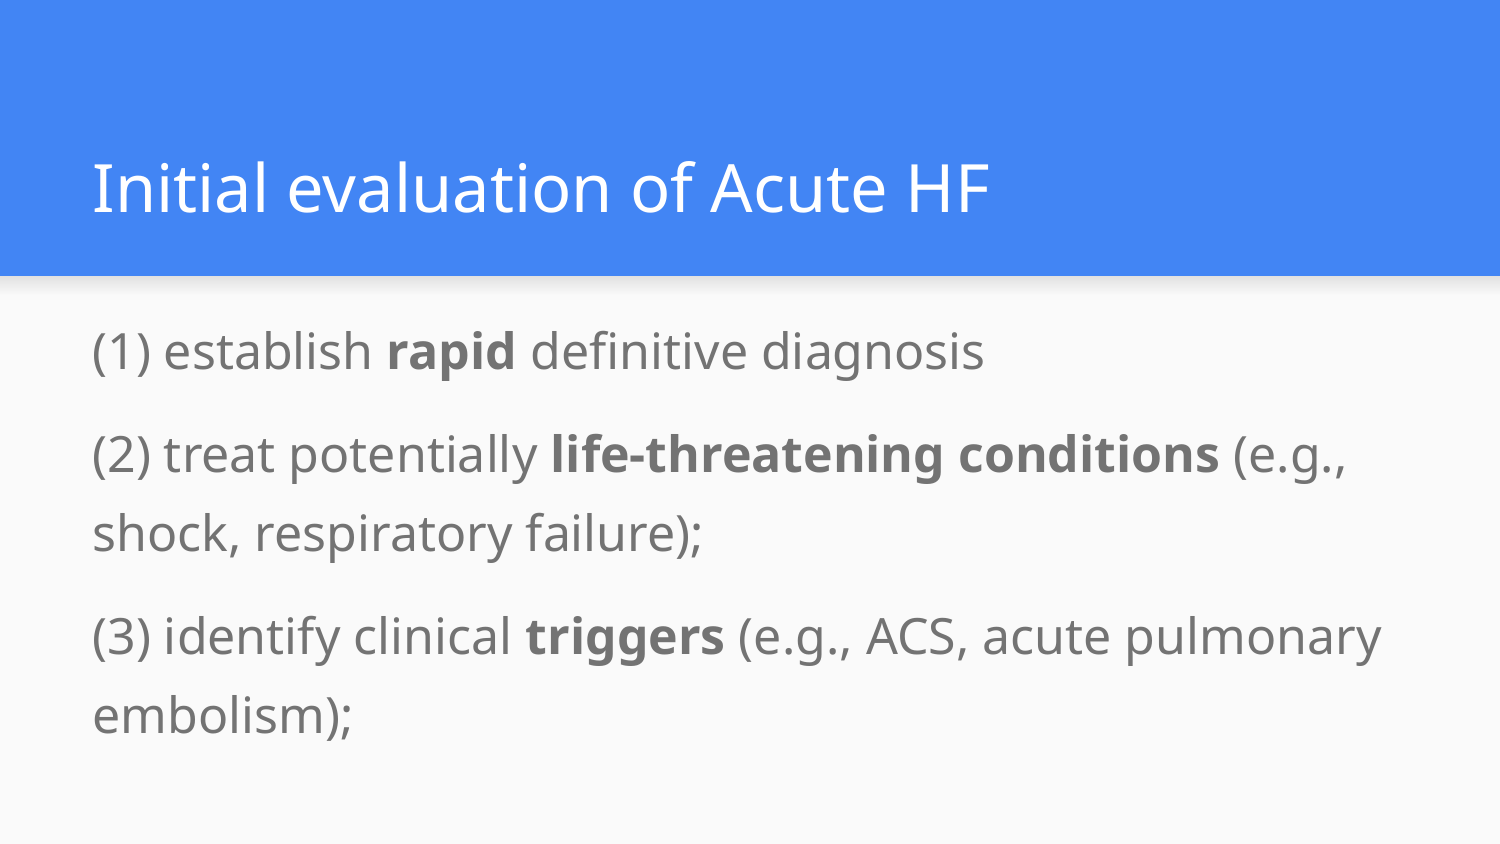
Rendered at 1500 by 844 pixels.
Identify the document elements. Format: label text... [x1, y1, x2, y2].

title Initial evaluation of Acute HF [77, 41, 1427, 248]
list (1) establish rapid definitive diagnosis (2) treat potentially life-threatening conditions (e.g., shock, respiratory failure); (3) identify clinical triggers (e.g., ACS, acute pulmonary embolism); [77, 290, 1484, 844]
